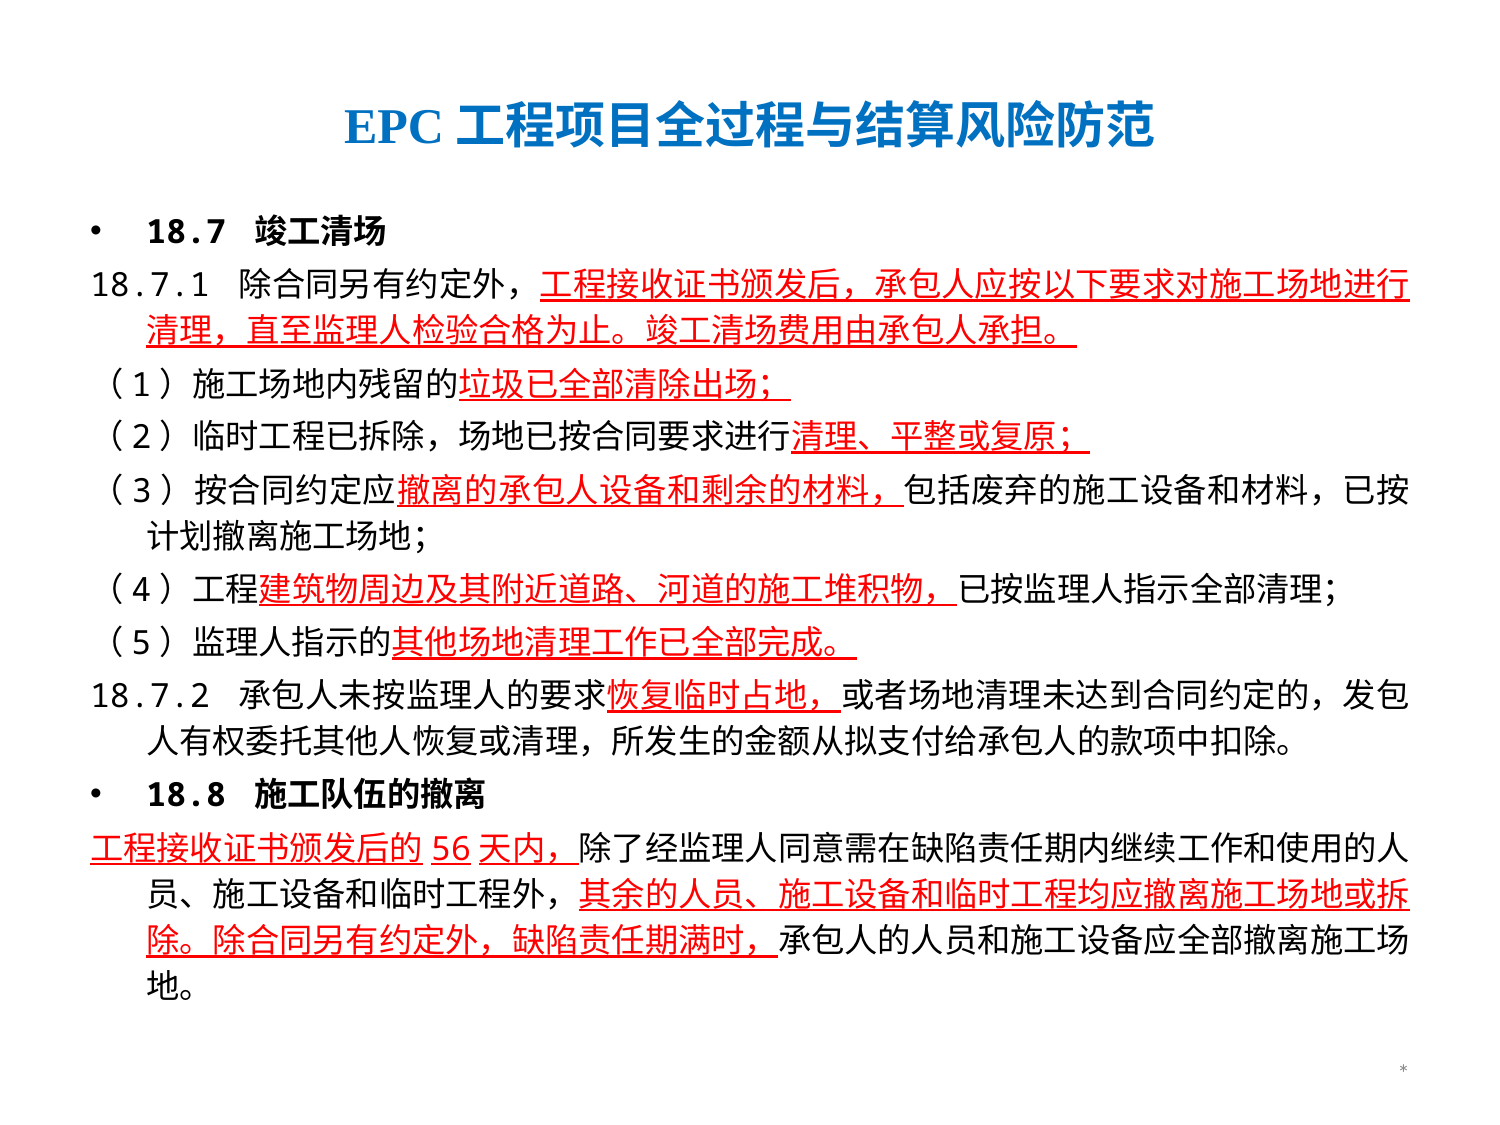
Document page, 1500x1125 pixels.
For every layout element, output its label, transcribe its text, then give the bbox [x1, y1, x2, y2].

list 18.7 竣工清场 18.7.1 除合同另有约定外，工程接收证书颁发后，承包人应按以下要求对施工场地进行清理，直至监理人检验合格为止。竣工清场费用由承包人承担。 （1）施工场地内残留的垃圾已全部清除出场； （2）临时工程已拆除，场地已按合同要求进行清理、平整或复原； （3）按合同约定应撤离的承包人设备和剩余的材料，包括废弃的施工设备和材料，已按计划撤离施工场地； （4）工程建筑物周边及其附近道路、河道的施工堆积物，已按监理人指示全部清理； （5）监理人指示的其他场地清理工作已全部完成。 18.7.2 承包人未按监理人的要求恢复临时占地，或者场地清理未达到合同约定的，发包人有权委托其他人恢复或清理，所发生的金额从拟支付给承包人的款项中扣除。 18.8 施工队伍的撤离 工程接收证书颁发后的56天内，除了经监理人同意需在缺陷责任期内继续工作和使用的人员、施工设备和临时工程外，其余的人员、施工设备和临时工程均应撤离施工场地或拆除。除合同另有约定外，缺陷责任期满时，承包人的人员和施工设备应全部撤离施工场地。 [74, 196, 1426, 1006]
title EPC工程项目全过程与结算风险防范 [74, 44, 1426, 173]
slide_number * [1074, 1042, 1425, 1103]
